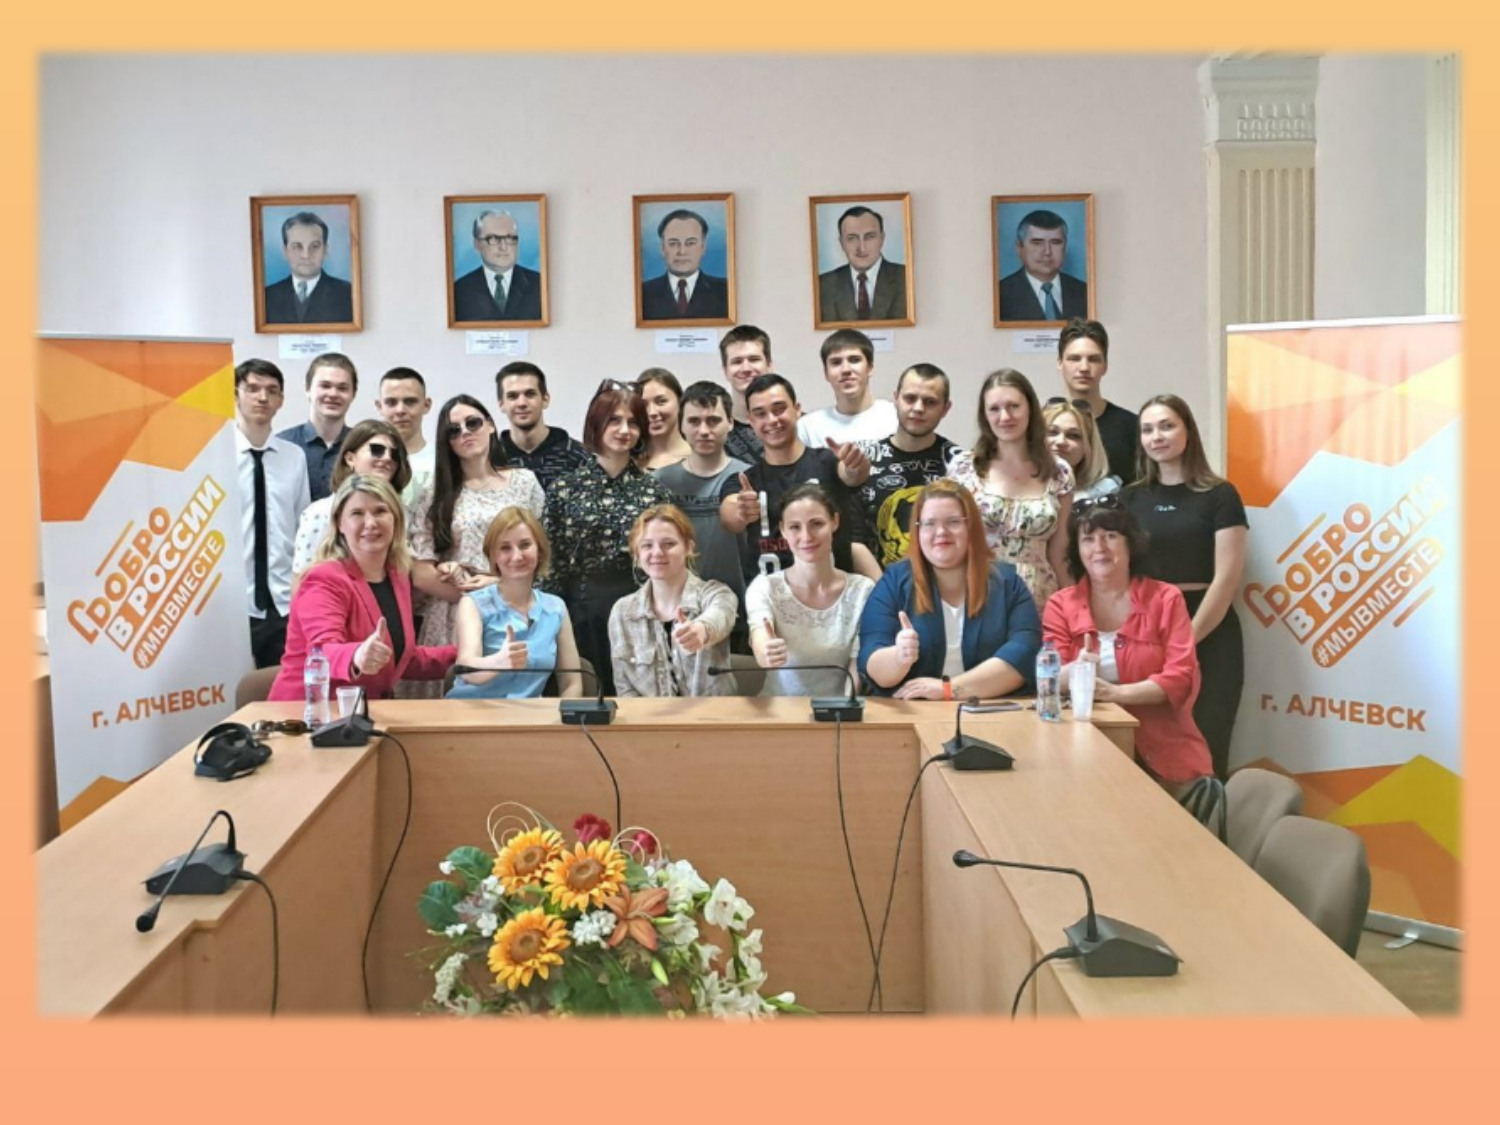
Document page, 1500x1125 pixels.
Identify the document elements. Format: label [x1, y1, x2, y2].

picture [27, 42, 1472, 1027]
